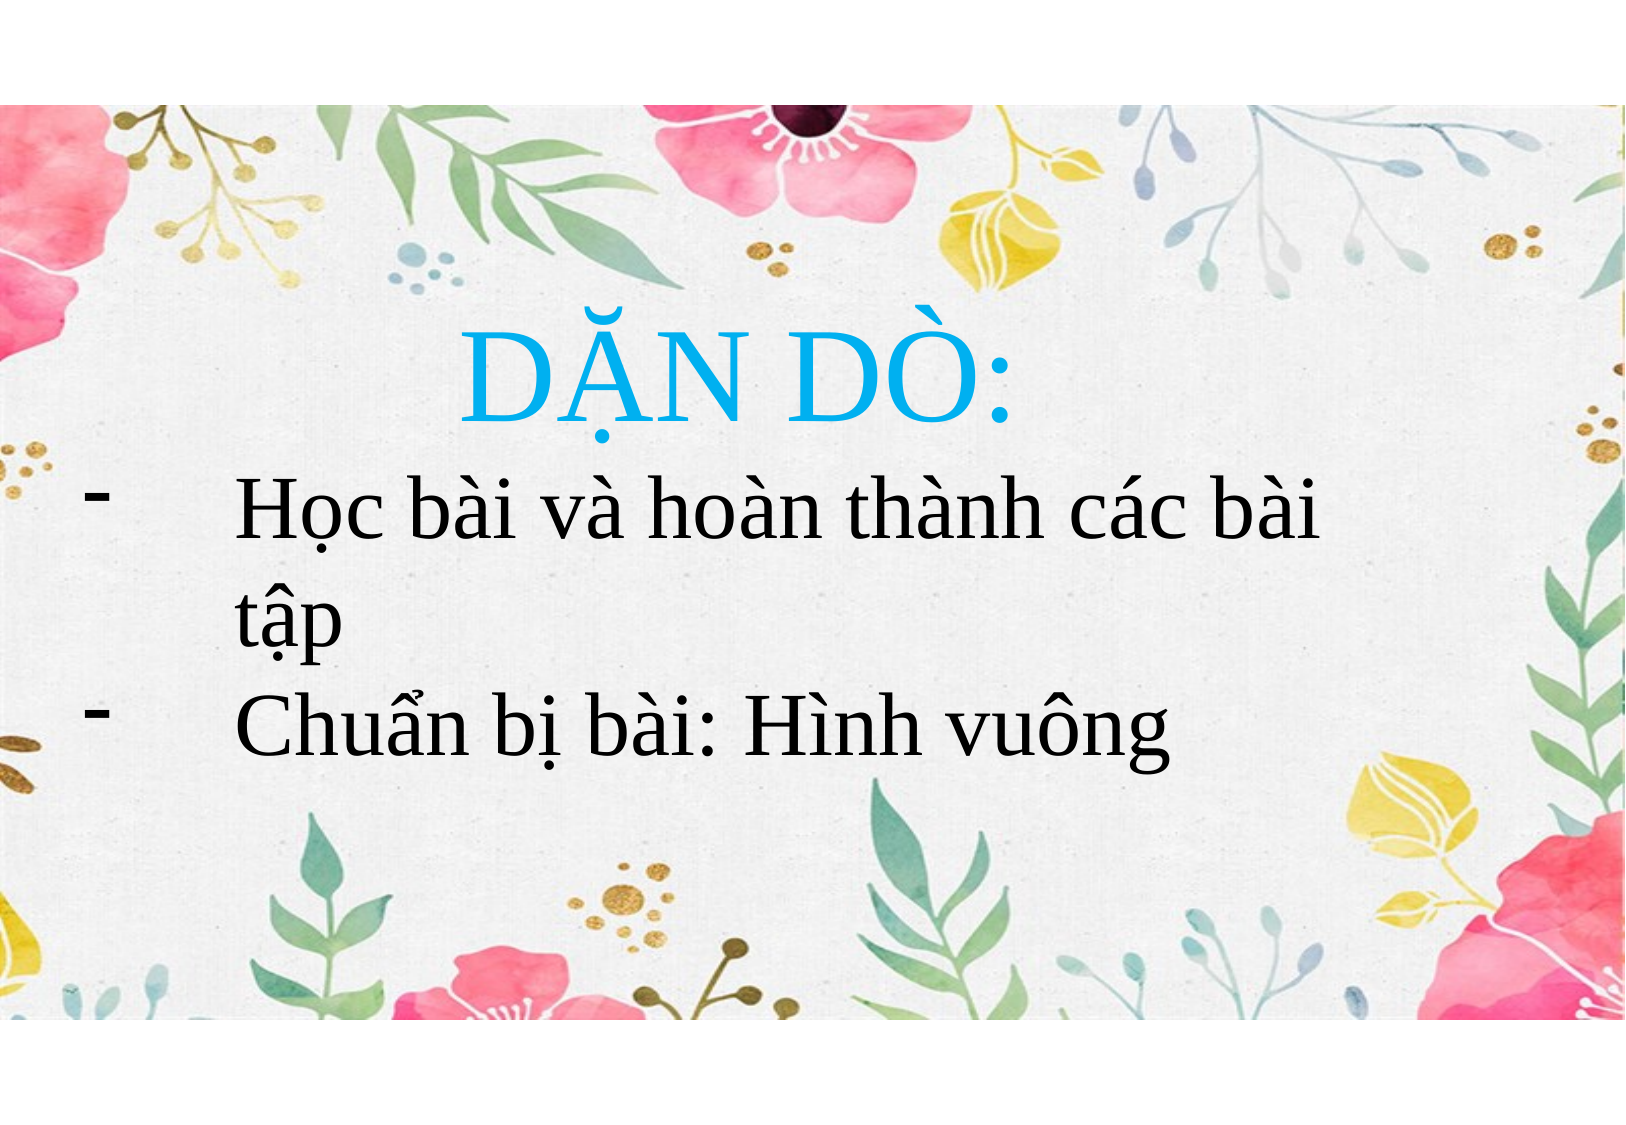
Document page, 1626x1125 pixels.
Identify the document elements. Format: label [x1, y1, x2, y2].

picture [0, 105, 1625, 1020]
